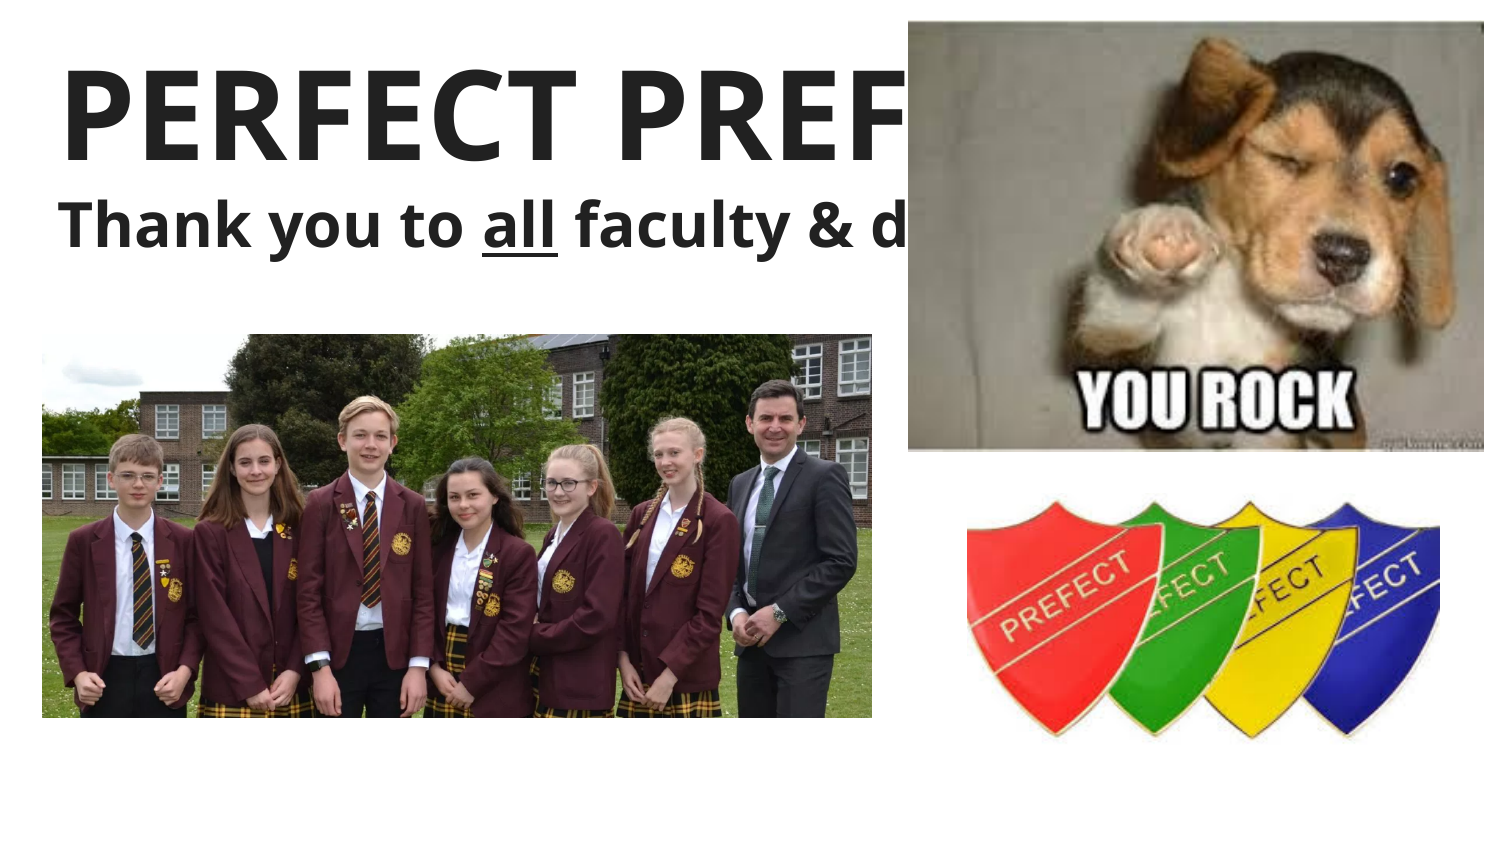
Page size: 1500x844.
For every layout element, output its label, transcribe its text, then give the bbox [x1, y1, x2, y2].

title PERFECT PREFECTS! Thank you to all faculty & duty prefects [42, 20, 906, 152]
picture [42, 333, 872, 718]
picture [967, 493, 1440, 755]
picture [908, 19, 1485, 452]
